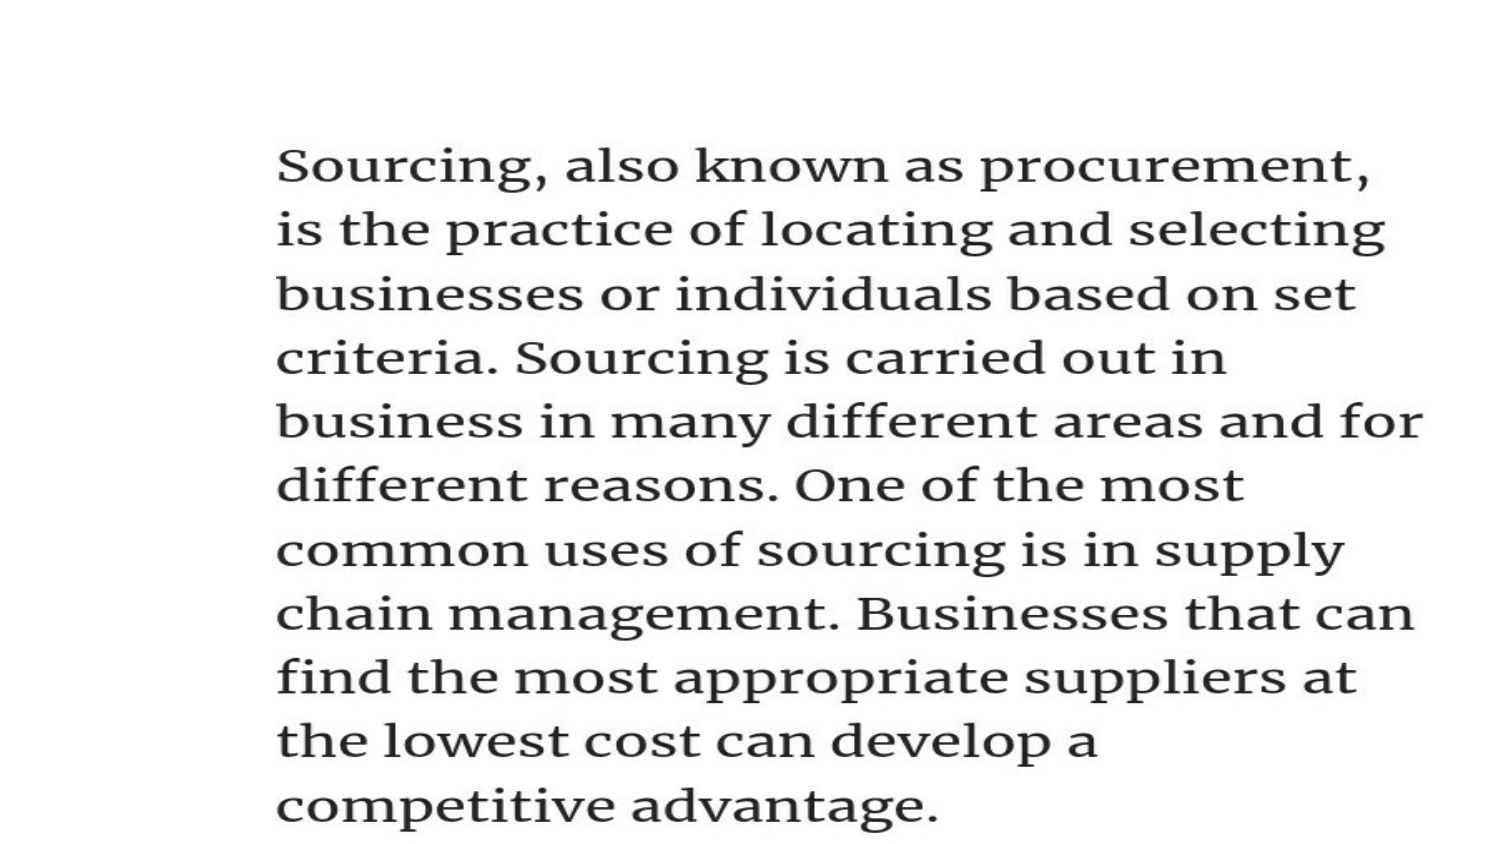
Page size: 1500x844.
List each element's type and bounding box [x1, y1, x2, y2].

picture [276, 138, 1430, 844]
